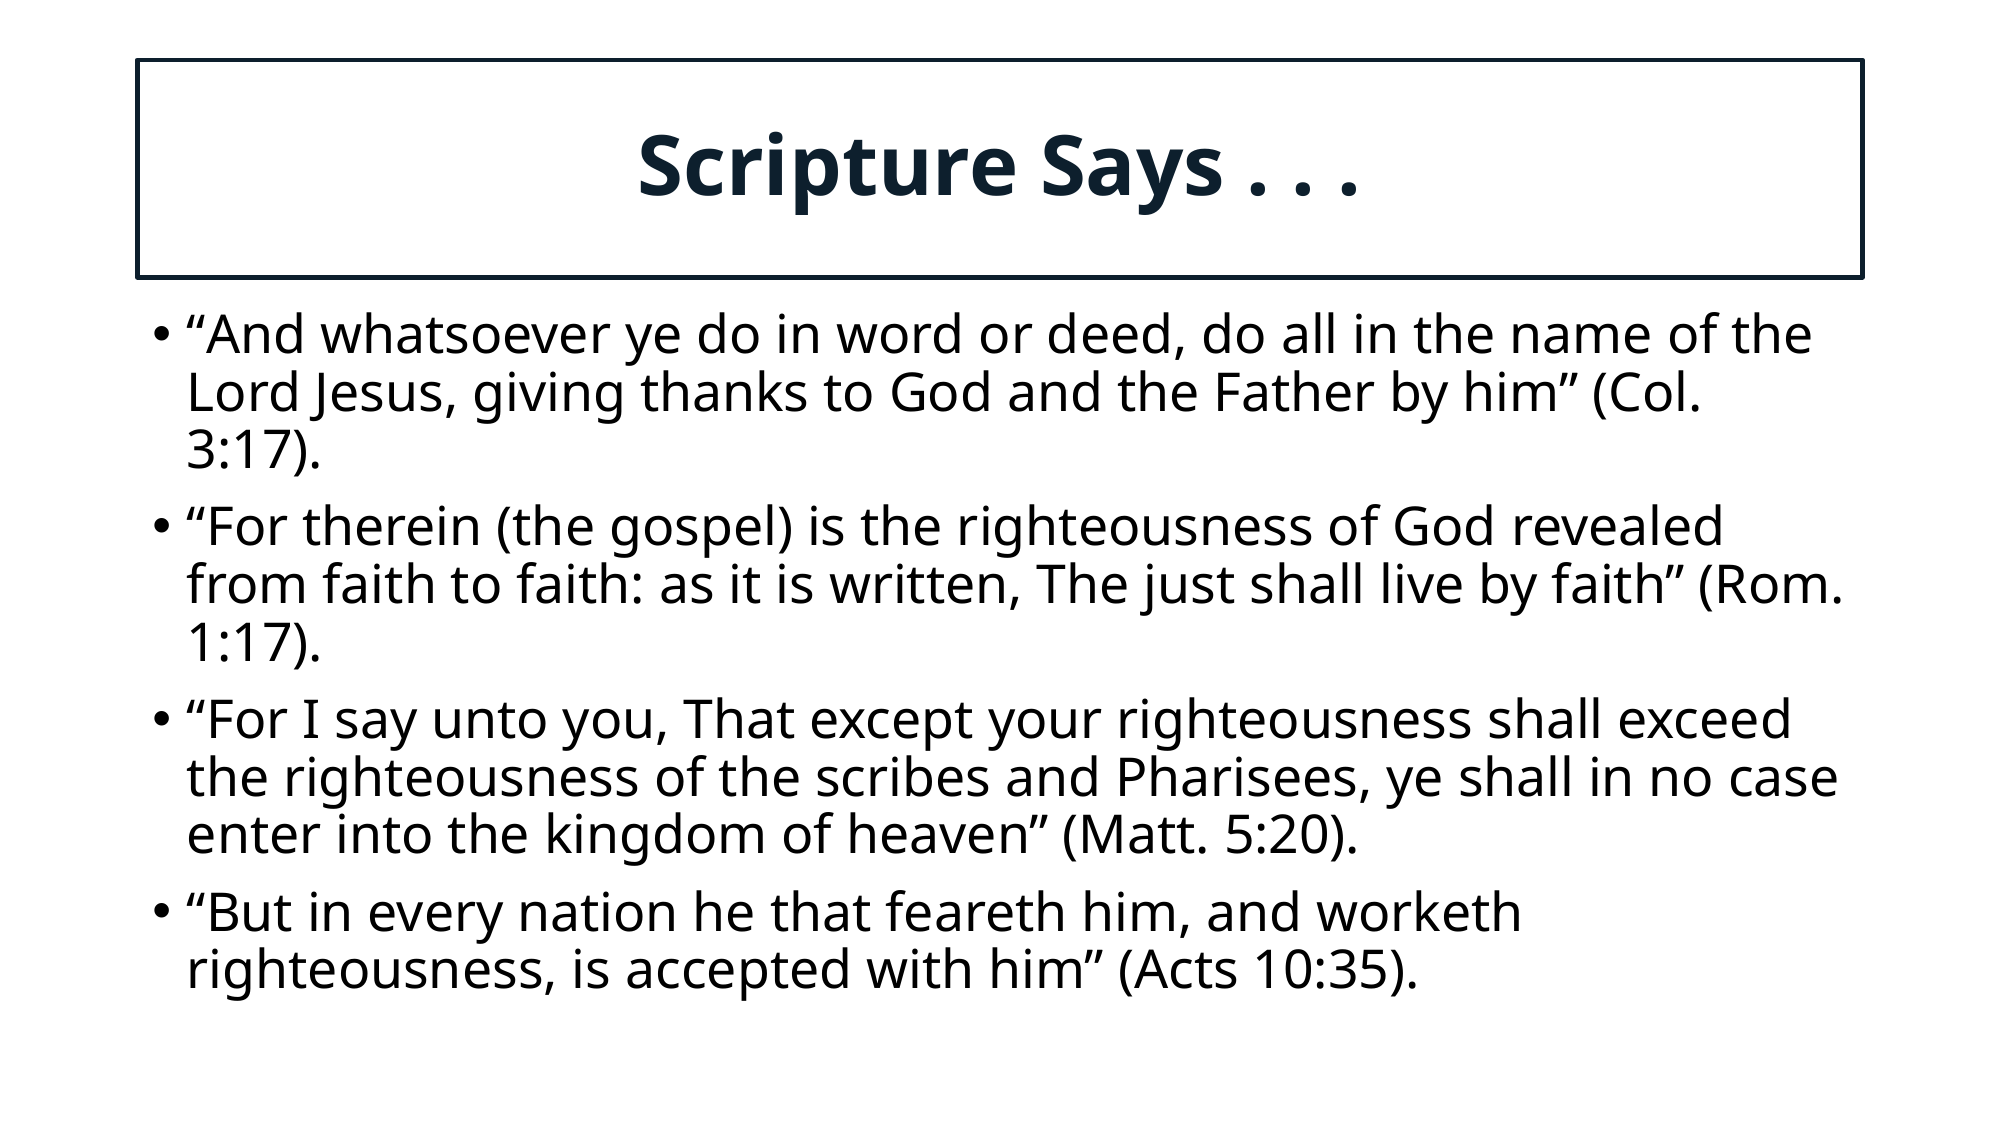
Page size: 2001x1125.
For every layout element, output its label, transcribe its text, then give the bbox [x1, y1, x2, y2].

title Scripture Says . . . [135, 58, 1865, 280]
list “And whatsoever ye do in word or deed, do all in the name of the Lord Jesus, giving thanks to God and the Father by him” (Col. 3:17). “For therein (the gospel) is the righteousness of God revealed from faith to faith: as it is written, The just shall live by faith” (Rom. 1:17). “For I say unto you, That except your righteousness shall exceed the righteousness of the scribes and Pharisees, ye shall in no case enter into the kingdom of heaven” (Matt. 5:20). “But in every nation he that feareth him, and worketh righteousness, is accepted with him” (Acts 10:35). [137, 299, 1863, 1014]
